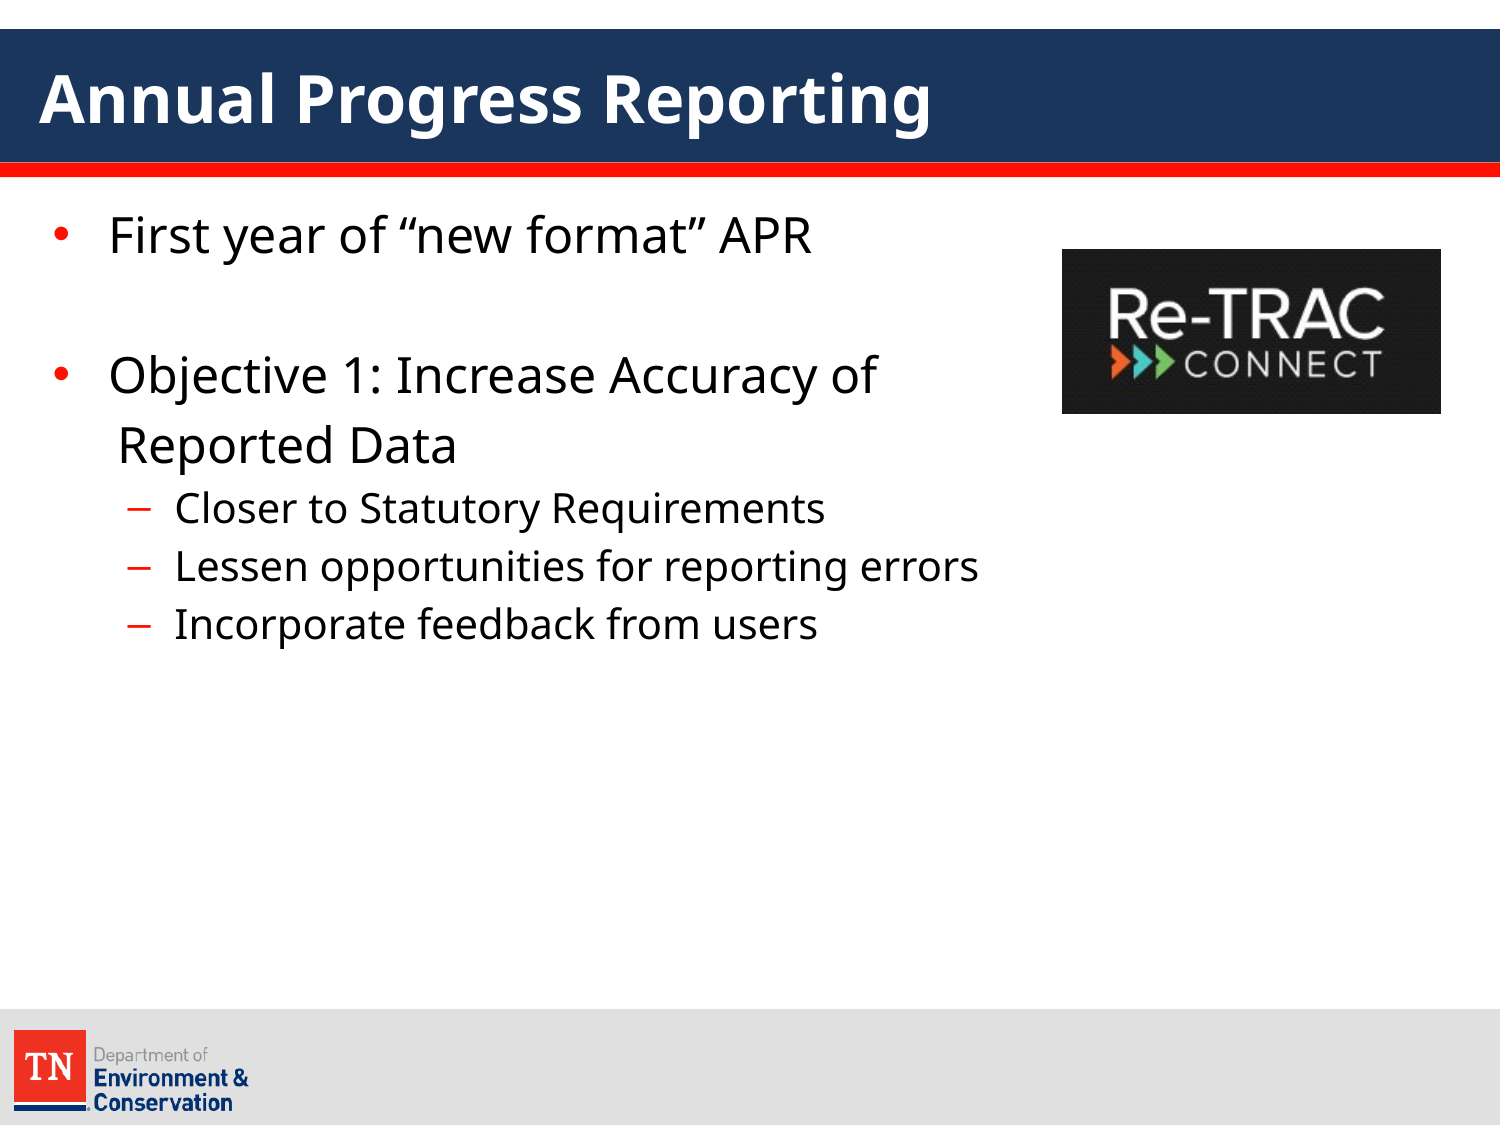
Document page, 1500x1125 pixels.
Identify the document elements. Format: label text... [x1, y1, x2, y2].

picture [1062, 249, 1441, 415]
list First year of “new format” APR Objective 1: Increase Accuracy of Reported Data Closer to Statutory Requirements Lessen opportunities for reporting errors Incorporate feedback from users [37, 195, 1475, 1010]
title Annual Progress Reporting [24, 29, 1475, 165]
